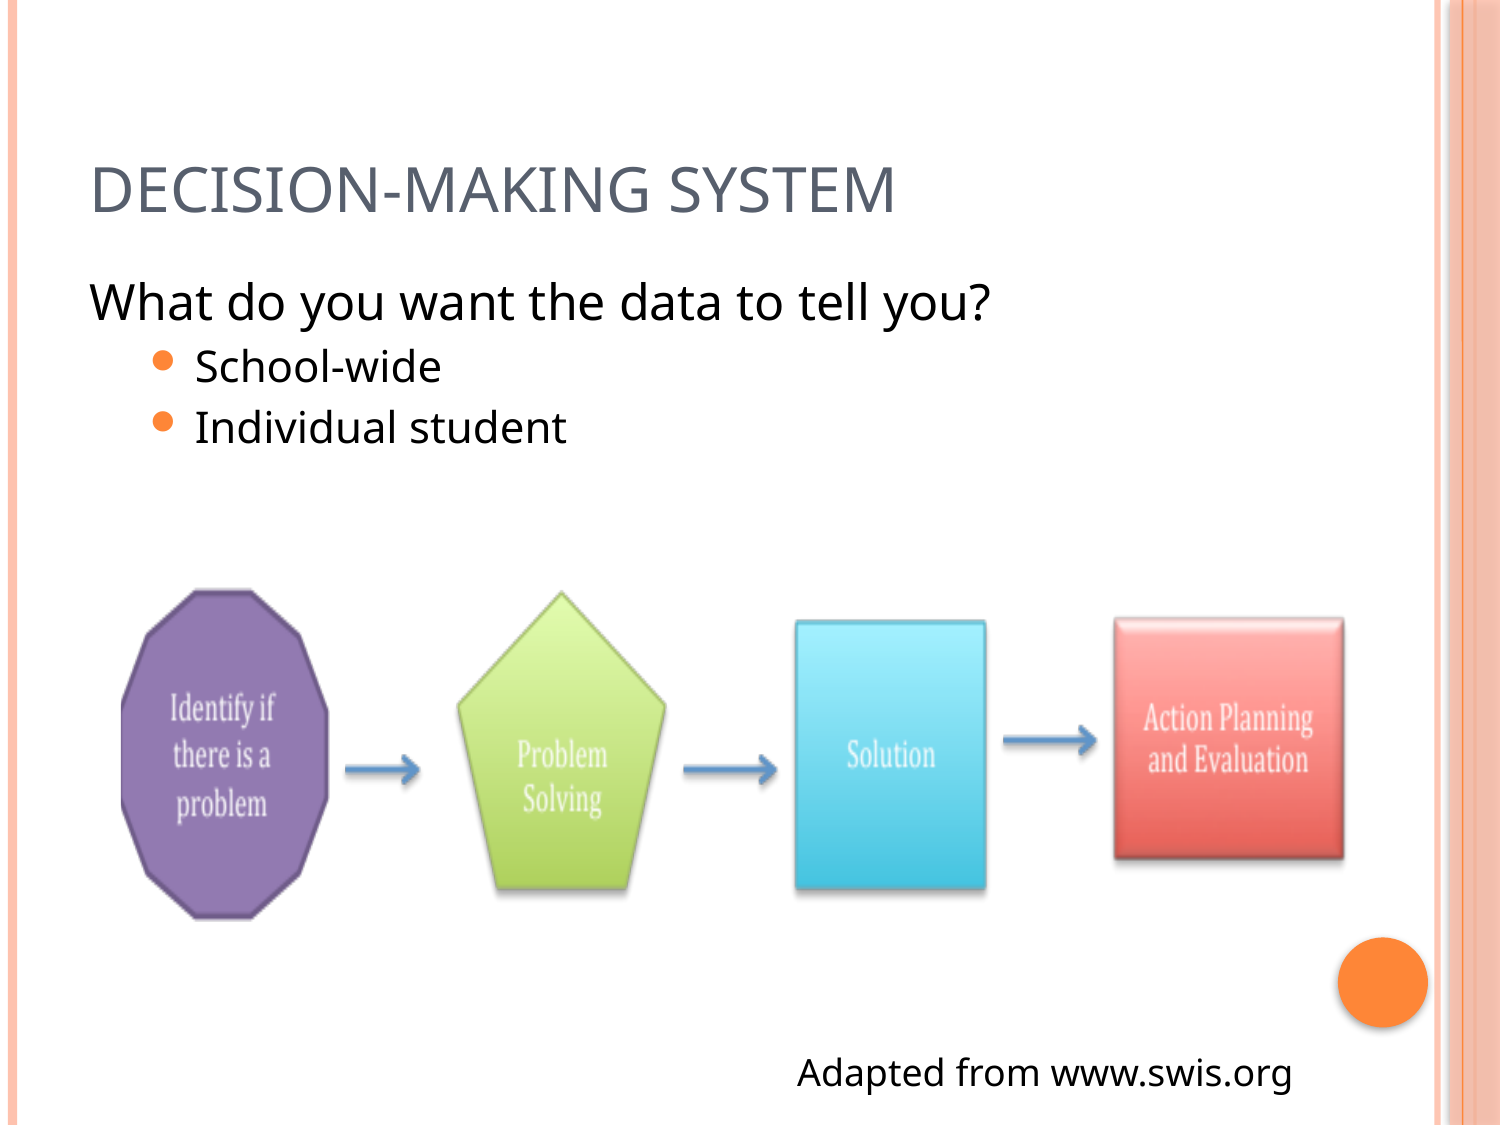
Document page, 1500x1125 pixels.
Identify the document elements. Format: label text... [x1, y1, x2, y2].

title Decision-Making System [75, 45, 1300, 233]
text_box Adapted from www.swis.org [782, 1041, 1410, 1102]
picture [120, 534, 1500, 923]
list What do you want the data to tell you? School-wide Individual student [75, 262, 1300, 1062]
